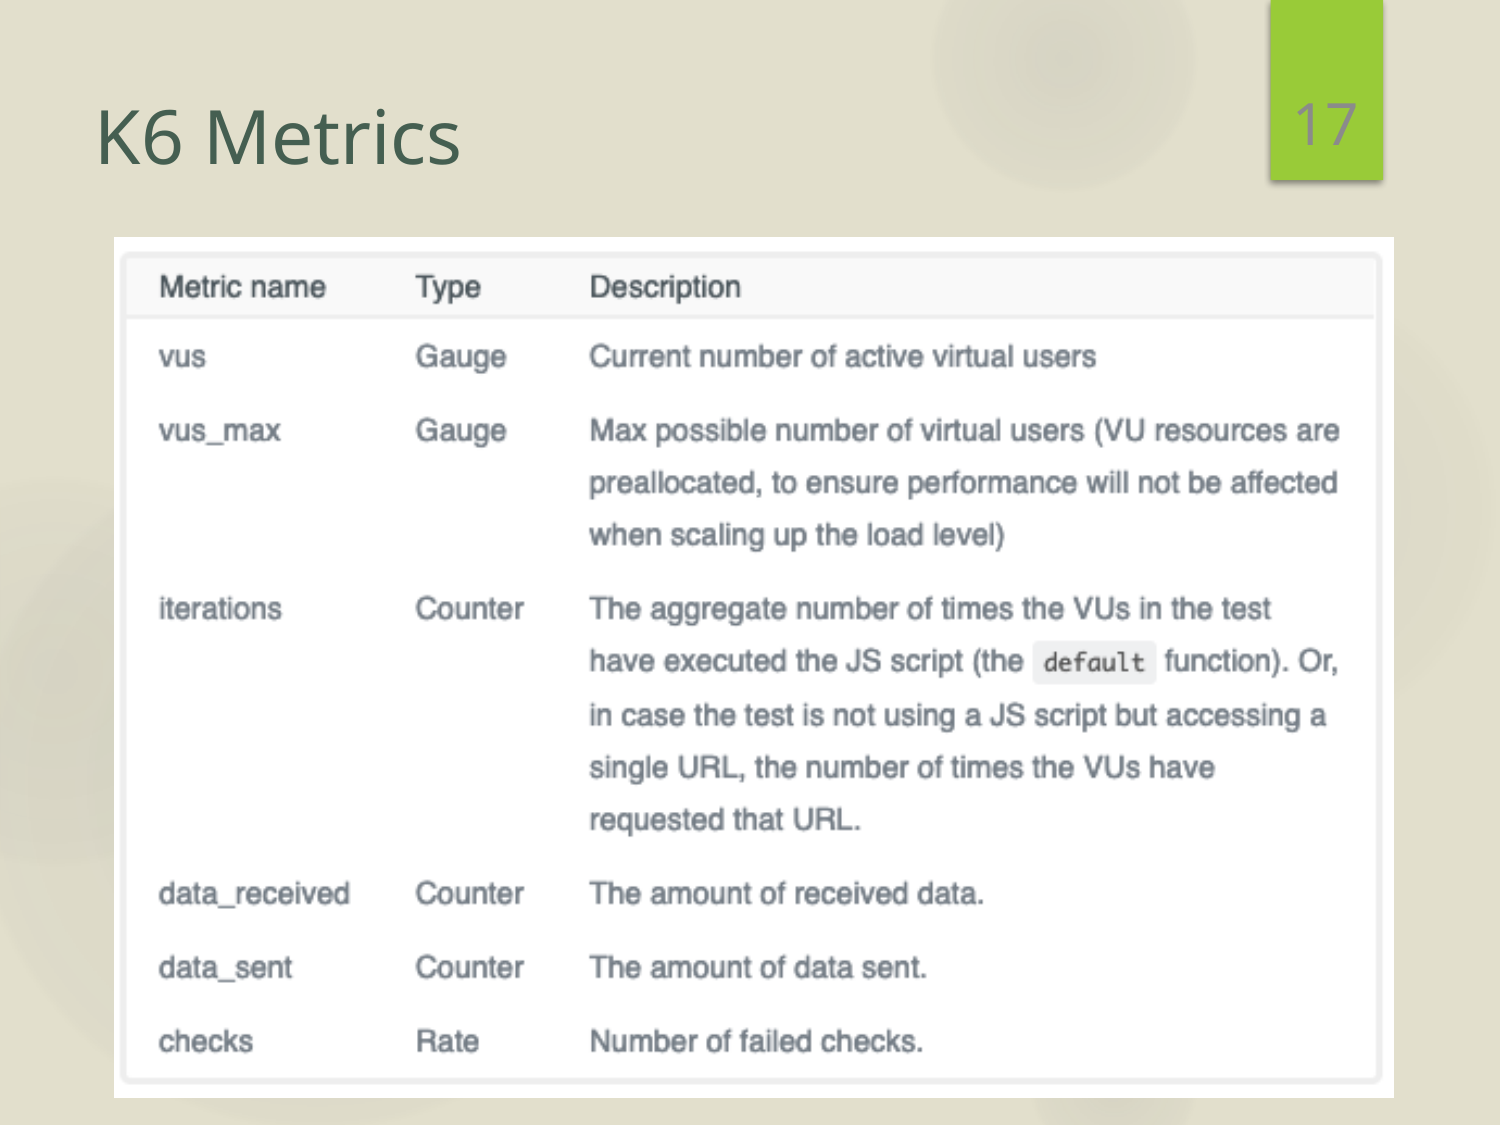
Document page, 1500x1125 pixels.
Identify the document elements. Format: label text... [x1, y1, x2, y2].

slide_number 17 [1273, 48, 1378, 175]
title K6 Metrics [79, 74, 1237, 188]
picture [114, 237, 1395, 1099]
